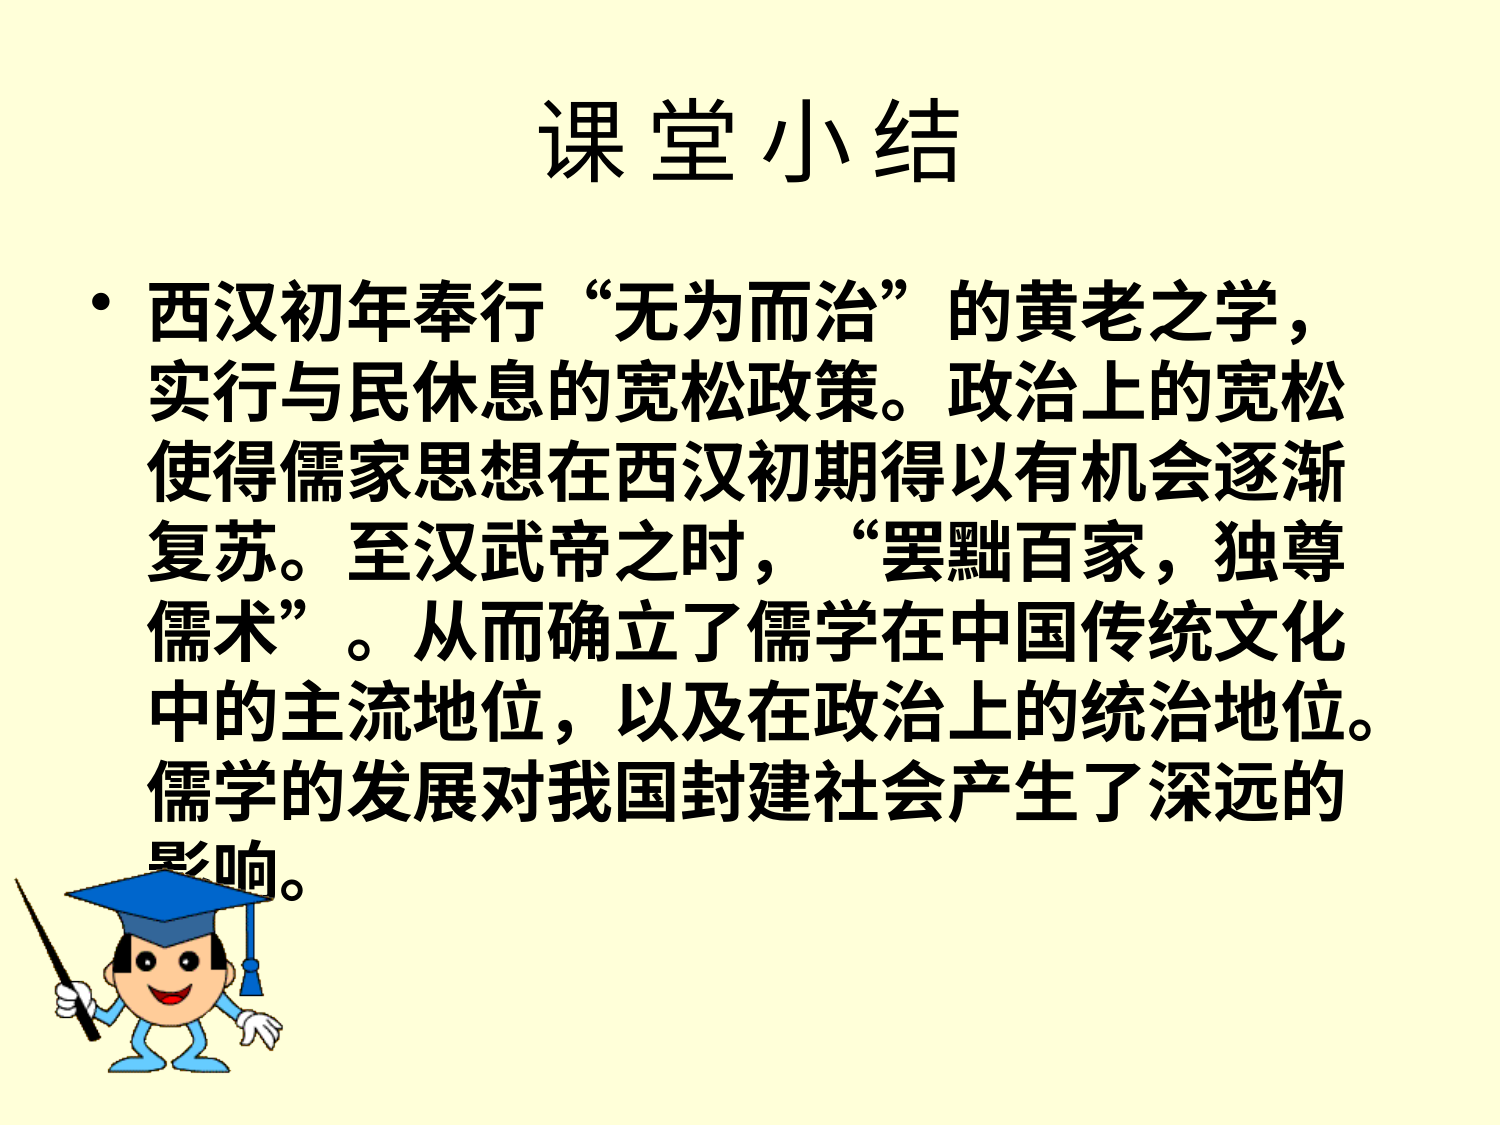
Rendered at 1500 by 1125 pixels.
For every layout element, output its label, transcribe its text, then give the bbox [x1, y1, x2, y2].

title 课 堂 小 结 [74, 44, 1426, 233]
list 西汉初年奉行“无为而治”的黄老之学，实行与民休息的宽松政策。政治上的宽松使得儒家思想在西汉初期得以有机会逐渐复苏。至汉武帝之时，“罢黜百家，独尊儒术”。从而确立了儒学在中国传统文化中的主流地位，以及在政治上的统治地位。儒学的发展对我国封建社会产生了深远的影响。 [74, 262, 1426, 1006]
picture [0, 812, 313, 1125]
